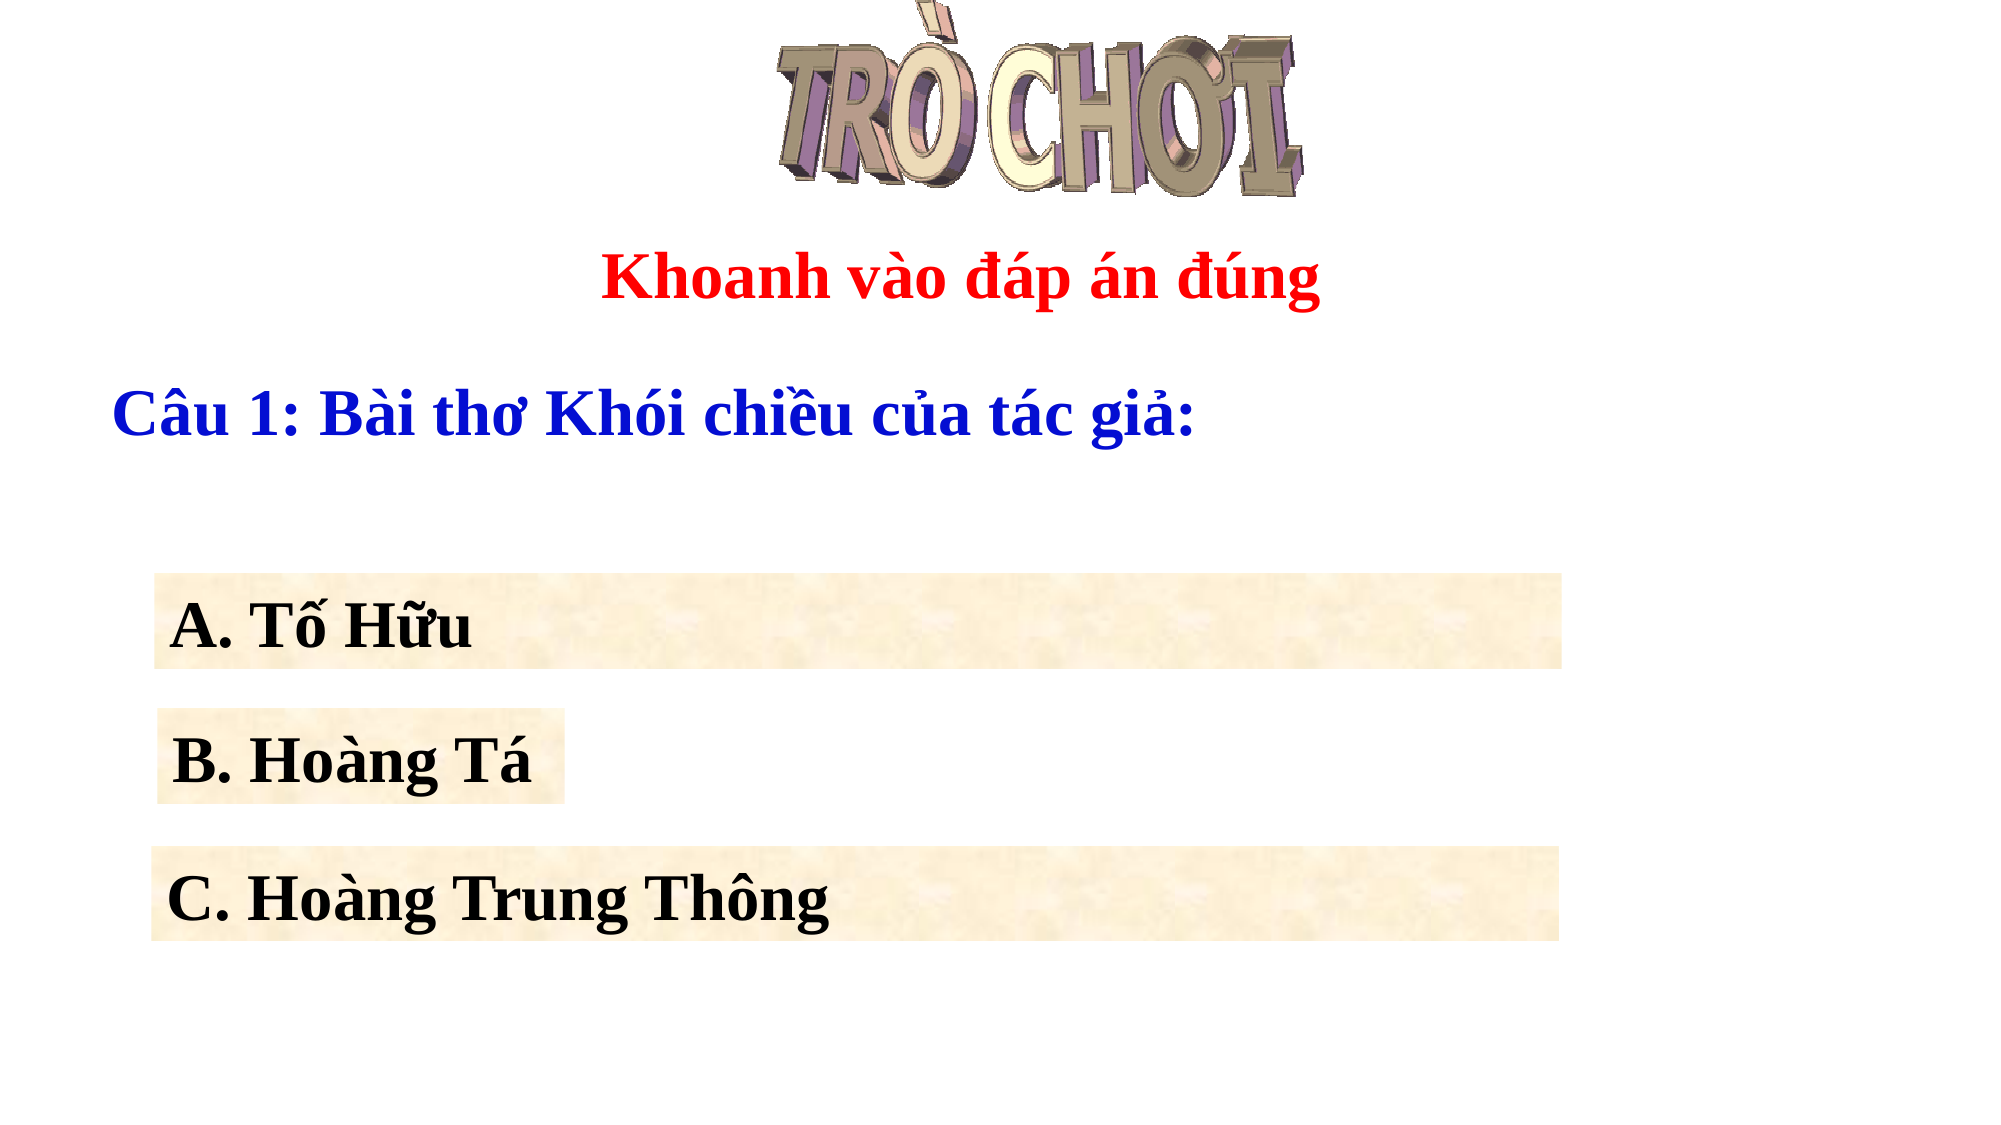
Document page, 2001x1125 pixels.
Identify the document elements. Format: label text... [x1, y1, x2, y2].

text_box Câu 1: Bài thơ Khói chiều của tác giả: [97, 361, 1931, 457]
picture [764, 0, 1309, 199]
text_box A. Tố Hữu [154, 573, 1562, 669]
text_box Khoanh vào đáp án đúng [586, 224, 1412, 320]
text_box B. Hoàng Tá [157, 708, 565, 804]
text_box C. Hoàng Trung Thông [151, 846, 1559, 941]
